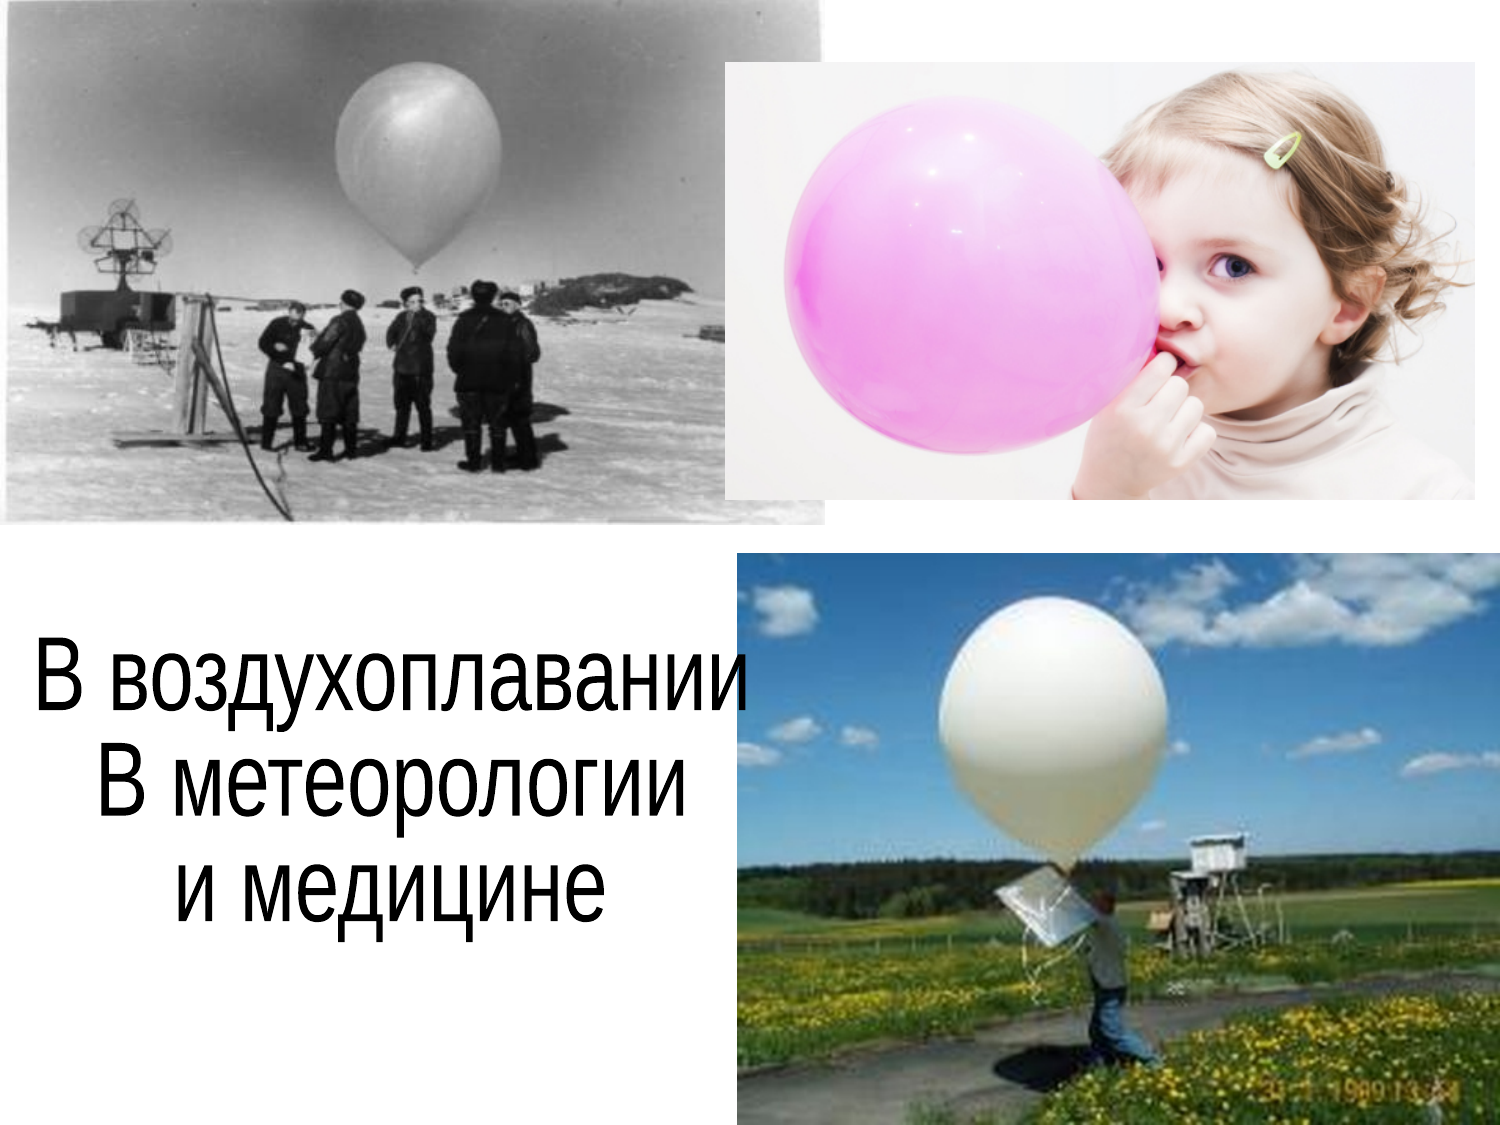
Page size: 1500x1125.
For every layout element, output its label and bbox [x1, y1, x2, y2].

picture [724, 62, 1476, 501]
picture [0, 0, 826, 525]
picture [737, 552, 1500, 1125]
